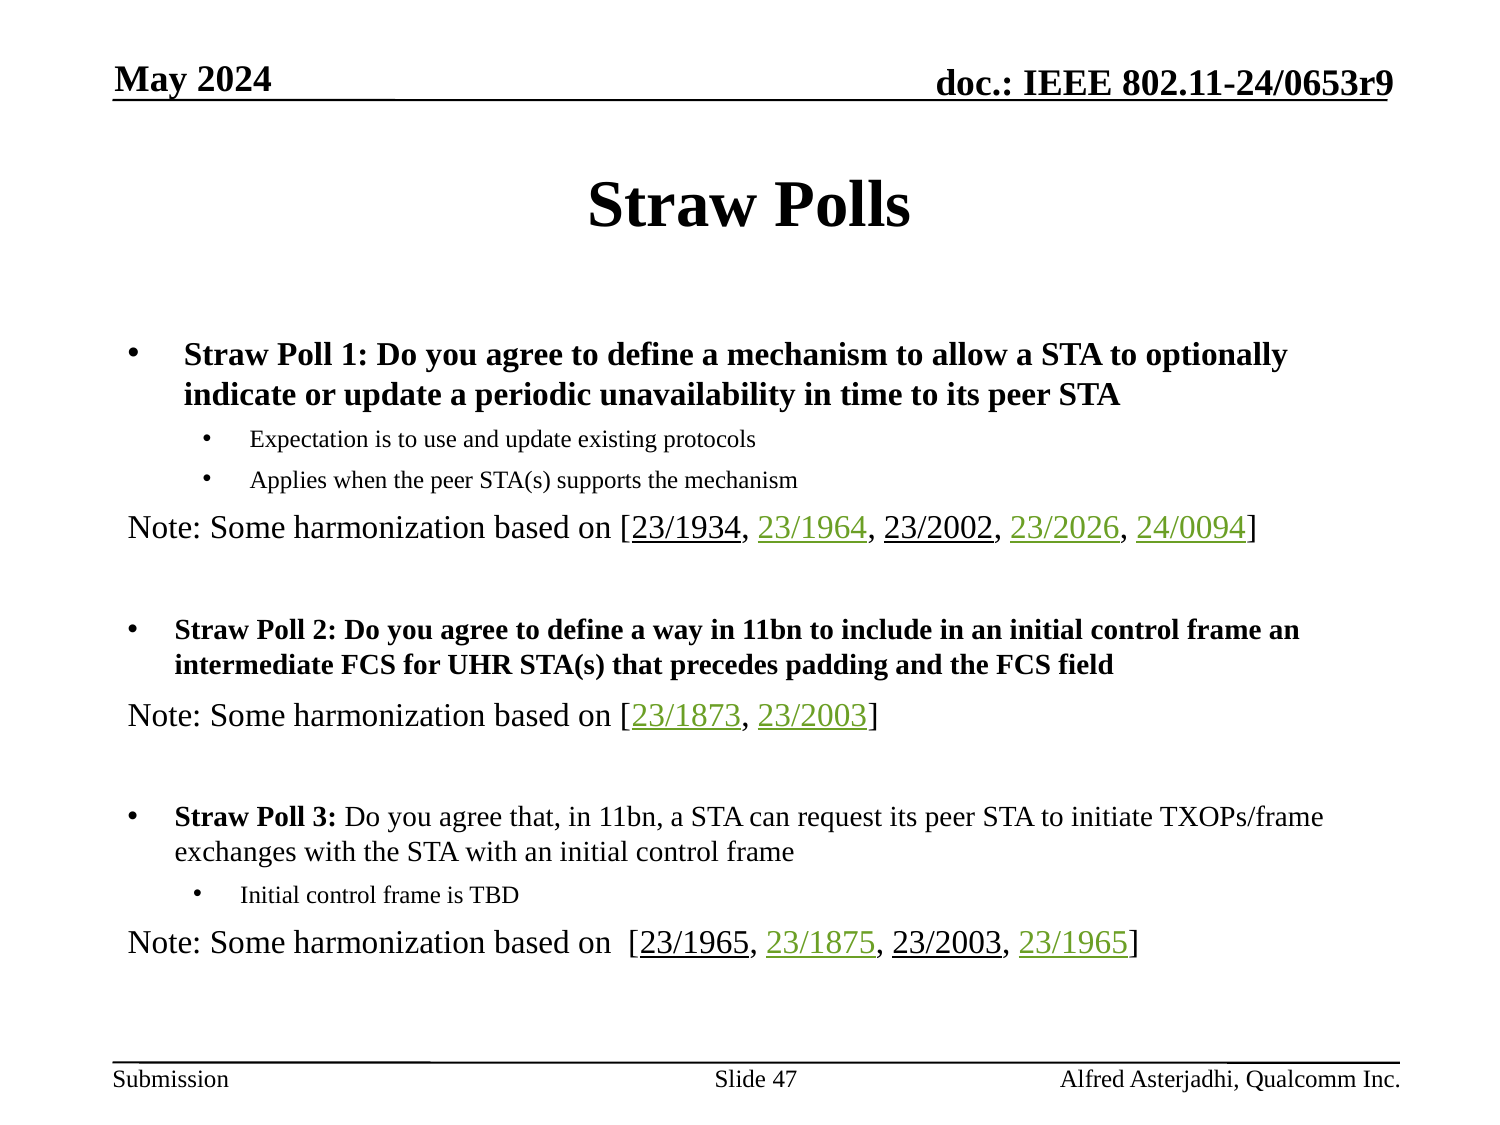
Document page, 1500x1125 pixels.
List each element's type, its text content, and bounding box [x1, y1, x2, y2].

list Straw Poll 1: Do you agree to define a mechanism to allow a STA to optionally indicate or update a periodic unavailability in time to its peer STA Expectation is to use and update existing protocols Applies when the peer STA(s) supports the mechanism Note: Some harmonization based on [23/1934, 23/1964, 23/2002, 23/2026, 24/0094] Straw Poll 2: Do you agree to define a way in 11bn to include in an initial control frame an intermediate FCS for UHR STA(s) that precedes padding and the FCS field Note: Some harmonization based on [23/1873, 23/2003] Straw Poll 3: Do you agree that, in 11bn, a STA can request its peer STA to initiate TXOPs/frame exchanges with the STA with an initial control frame Initial control frame is TBD Note: Some harmonization based on [23/1965, 23/1875, 23/2003, 23/1965] [112, 324, 1388, 1063]
slide_number Slide 47 [712, 1061, 800, 1123]
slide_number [114, 54, 423, 100]
footer Alfred Asterjadhi, Qualcomm Inc. [878, 1061, 1402, 1093]
title Straw Polls [112, 112, 1388, 288]
